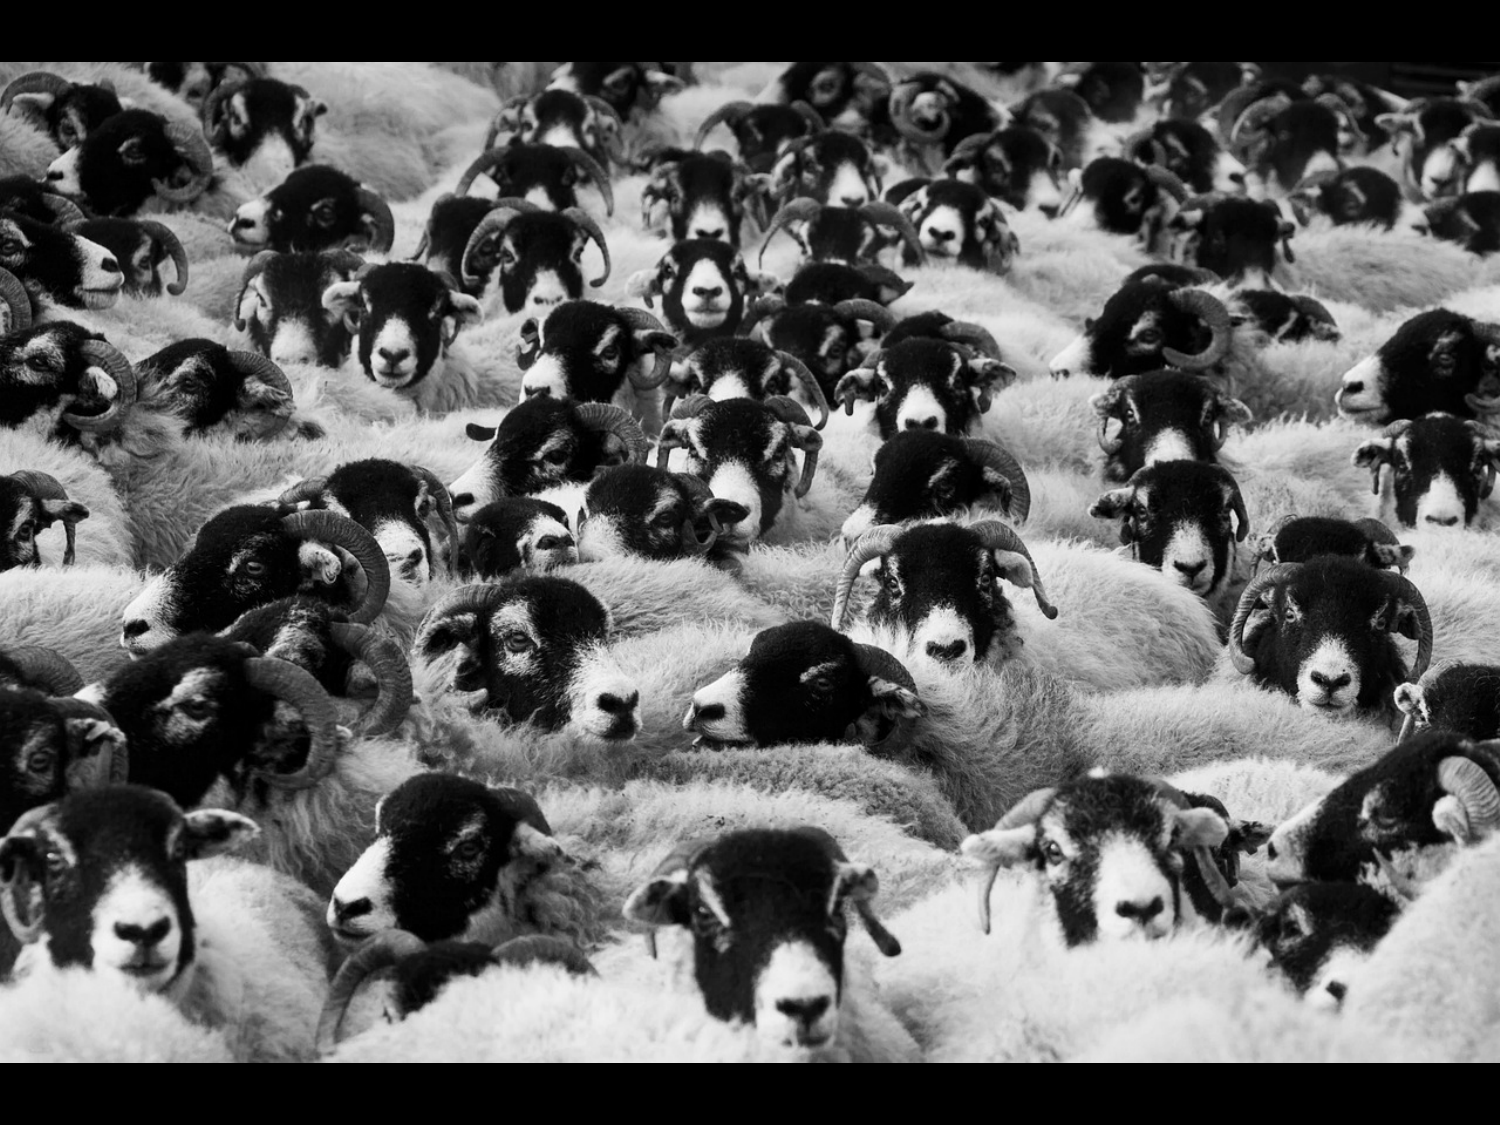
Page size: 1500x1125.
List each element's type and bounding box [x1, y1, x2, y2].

picture [0, 62, 1500, 1063]
